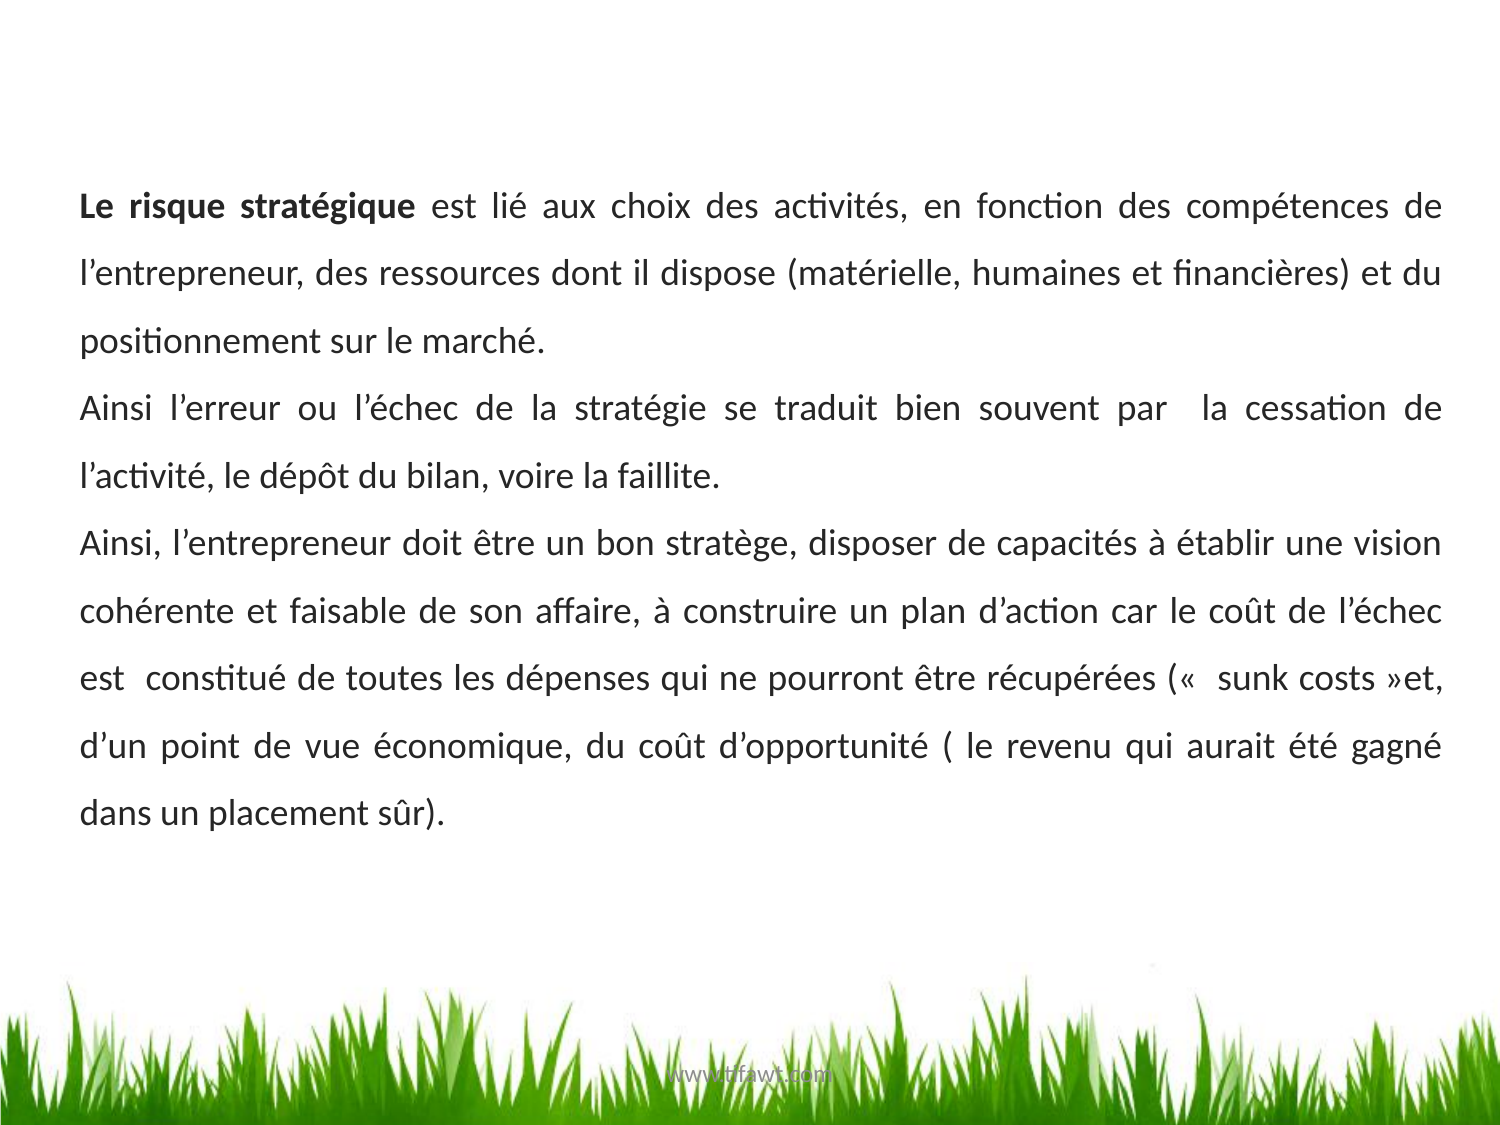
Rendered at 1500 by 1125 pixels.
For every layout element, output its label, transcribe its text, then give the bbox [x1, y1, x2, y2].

text_box Le risque stratégique est lié aux choix des activités, en fonction des compétences de l’entrepreneur, des ressources dont il dispose (matérielle, humaines et financières) et du positionnement sur le marché. Ainsi l’erreur ou l’échec de la stratégie se traduit bien souvent par la cessation de l’activité, le dépôt du bilan, voire la faillite. Ainsi, l’entrepreneur doit être un bon stratège, disposer de capacités à établir une vision cohérente et faisable de son affaire, à construire un plan d’action car le coût de l’échec est constitué de toutes les dépenses qui ne pourront être récupérées (« sunk costs »et, d’un point de vue économique, du coût d’opportunité ( le revenu qui aurait été gagné dans un placement sûr). [64, 151, 1459, 841]
picture [0, 962, 1500, 1125]
footer www.tifawt.com [512, 1042, 988, 1103]
